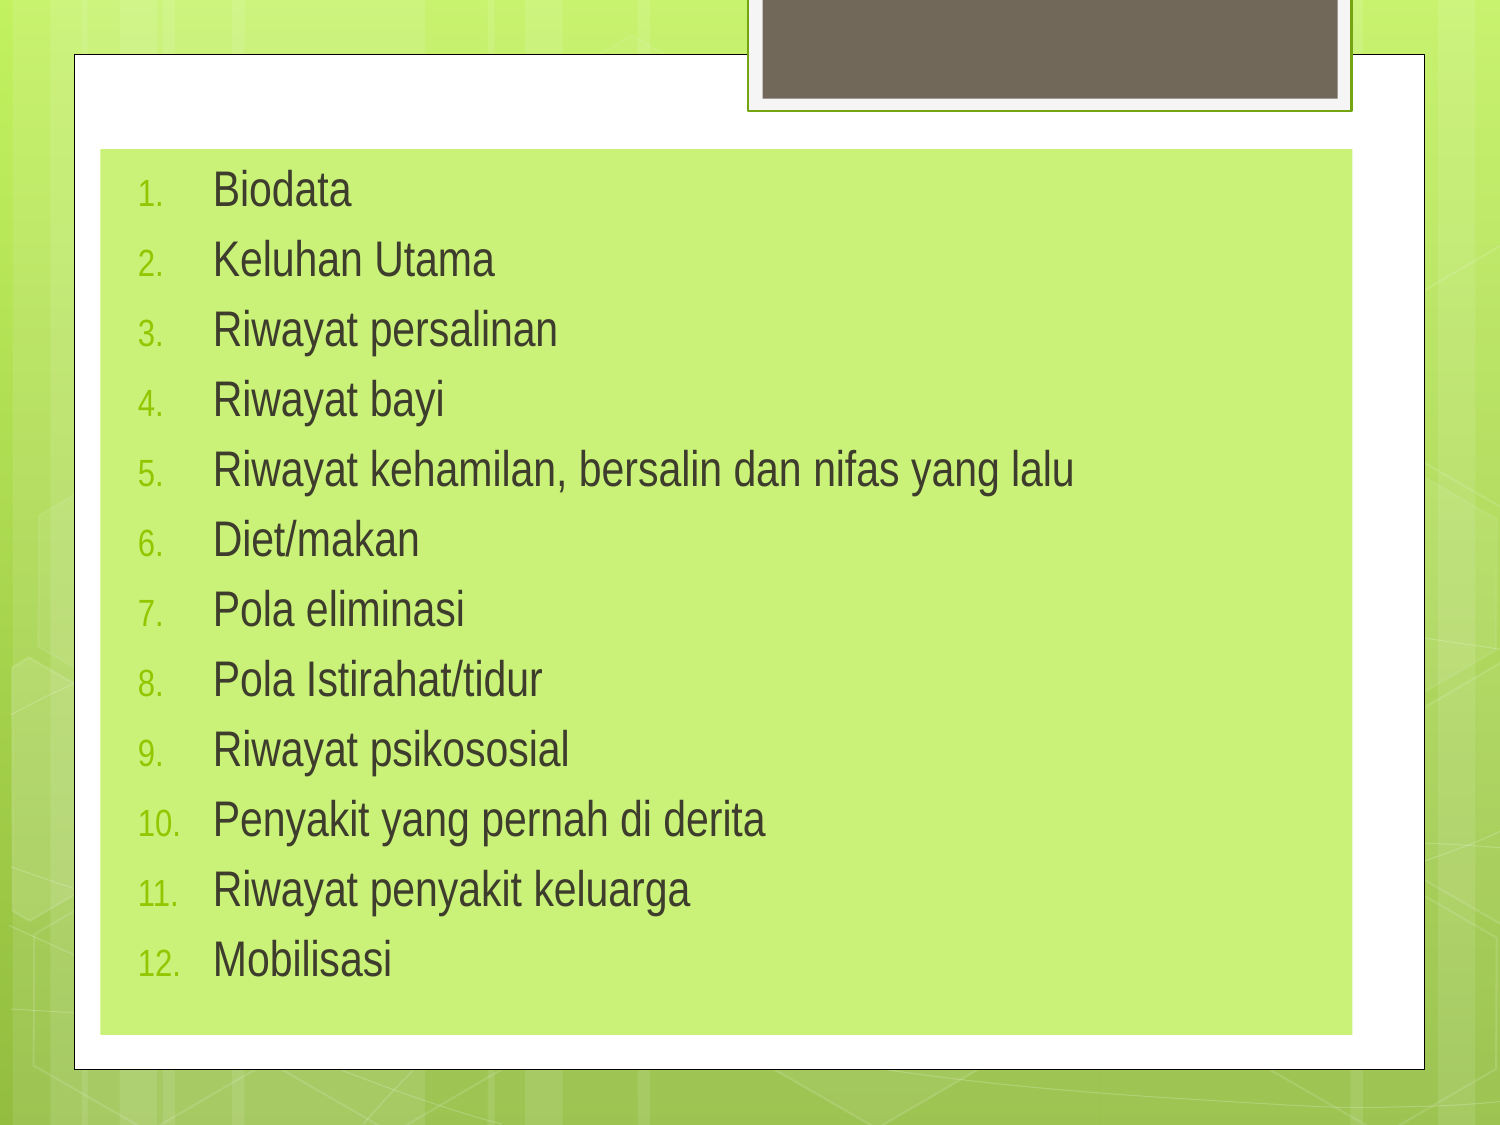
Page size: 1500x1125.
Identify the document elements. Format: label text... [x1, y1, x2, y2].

list Biodata Keluhan Utama Riwayat persalinan Riwayat bayi Riwayat kehamilan, bersalin dan nifas yang lalu Diet/makan Pola eliminasi Pola Istirahat/tidur Riwayat psikososial Penyakit yang pernah di derita Riwayat penyakit keluarga Mobilisasi [100, 149, 1353, 1035]
